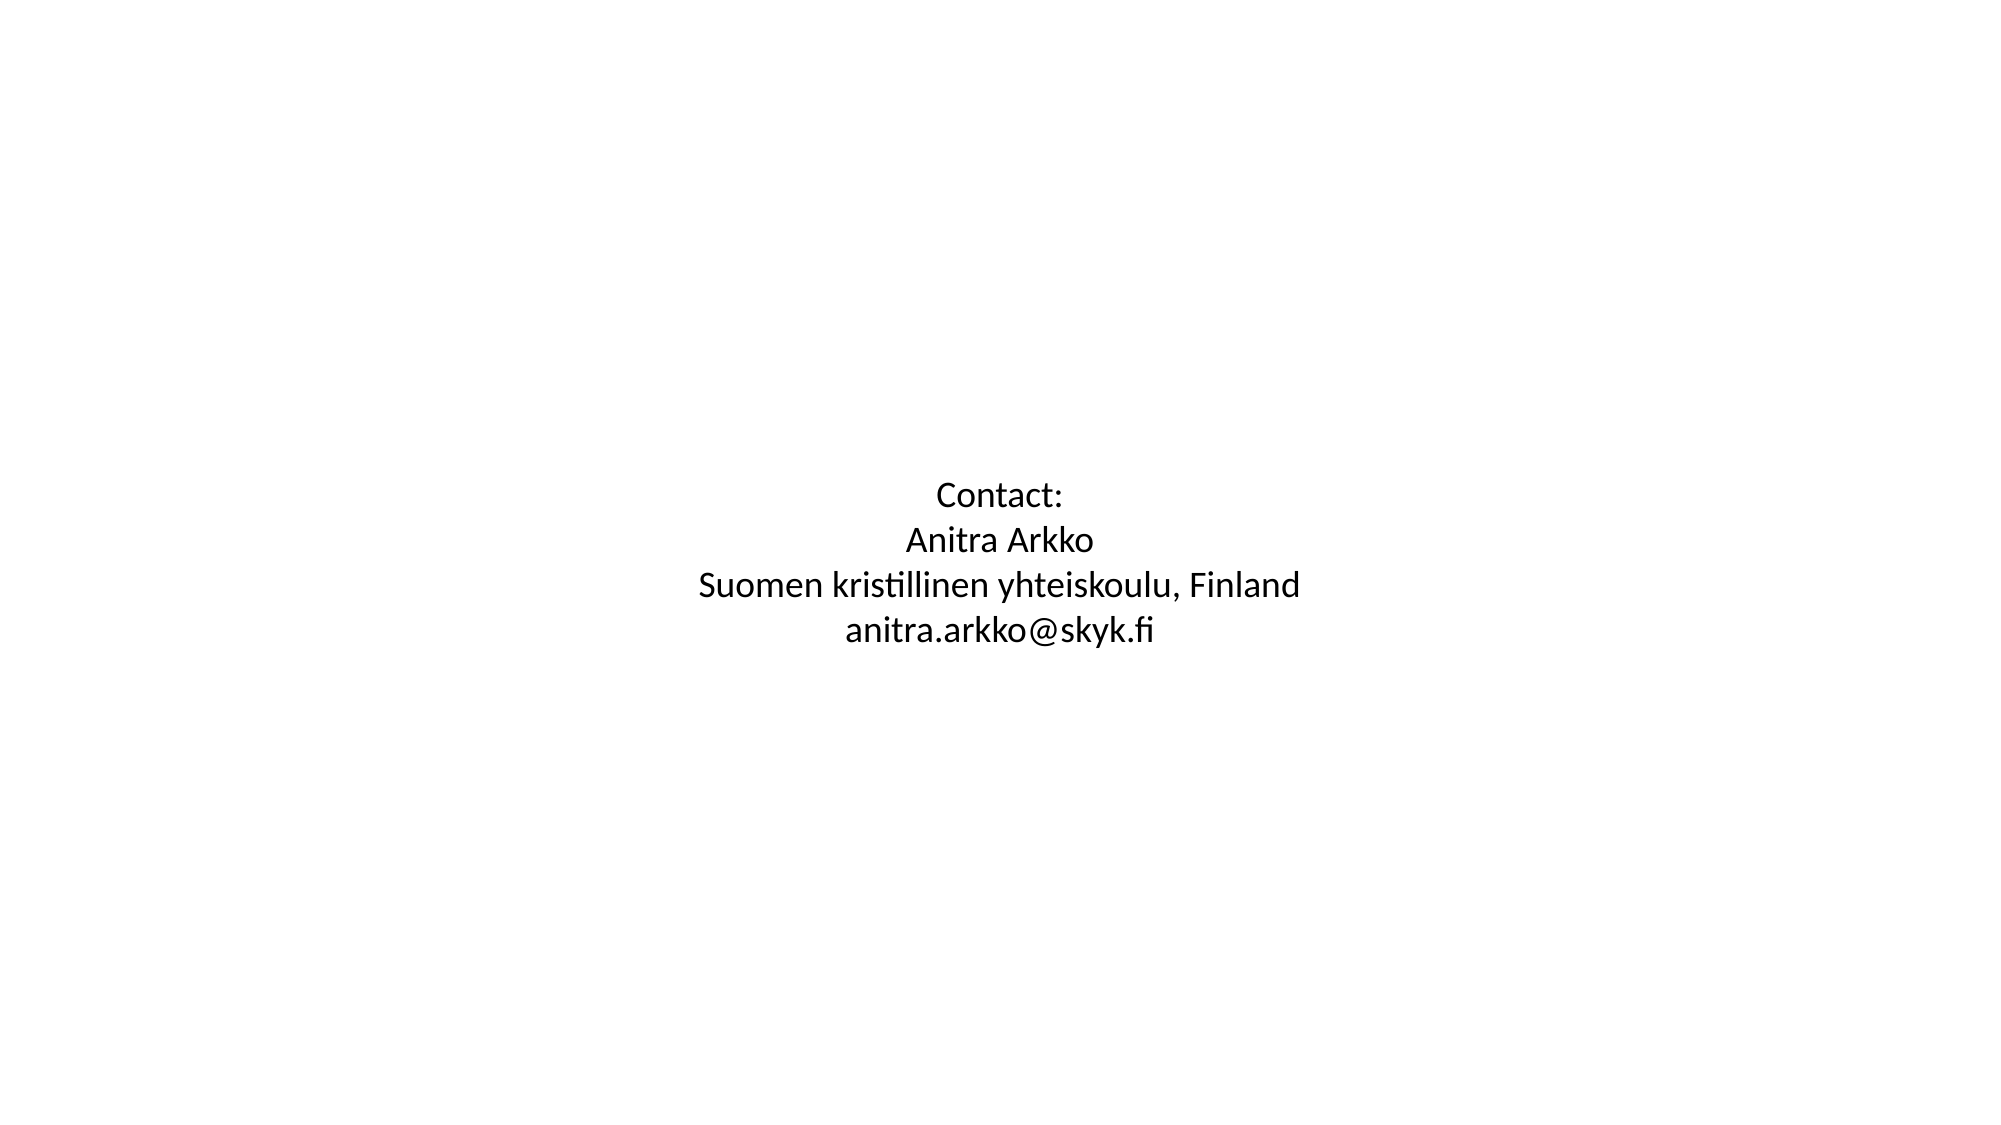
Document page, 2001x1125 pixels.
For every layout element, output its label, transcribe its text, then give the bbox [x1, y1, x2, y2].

text_box Contact: Anitra Arkko Suomen kristillinen yhteiskoulu, Finland anitra.arkko@skyk.fi [657, 462, 1343, 748]
